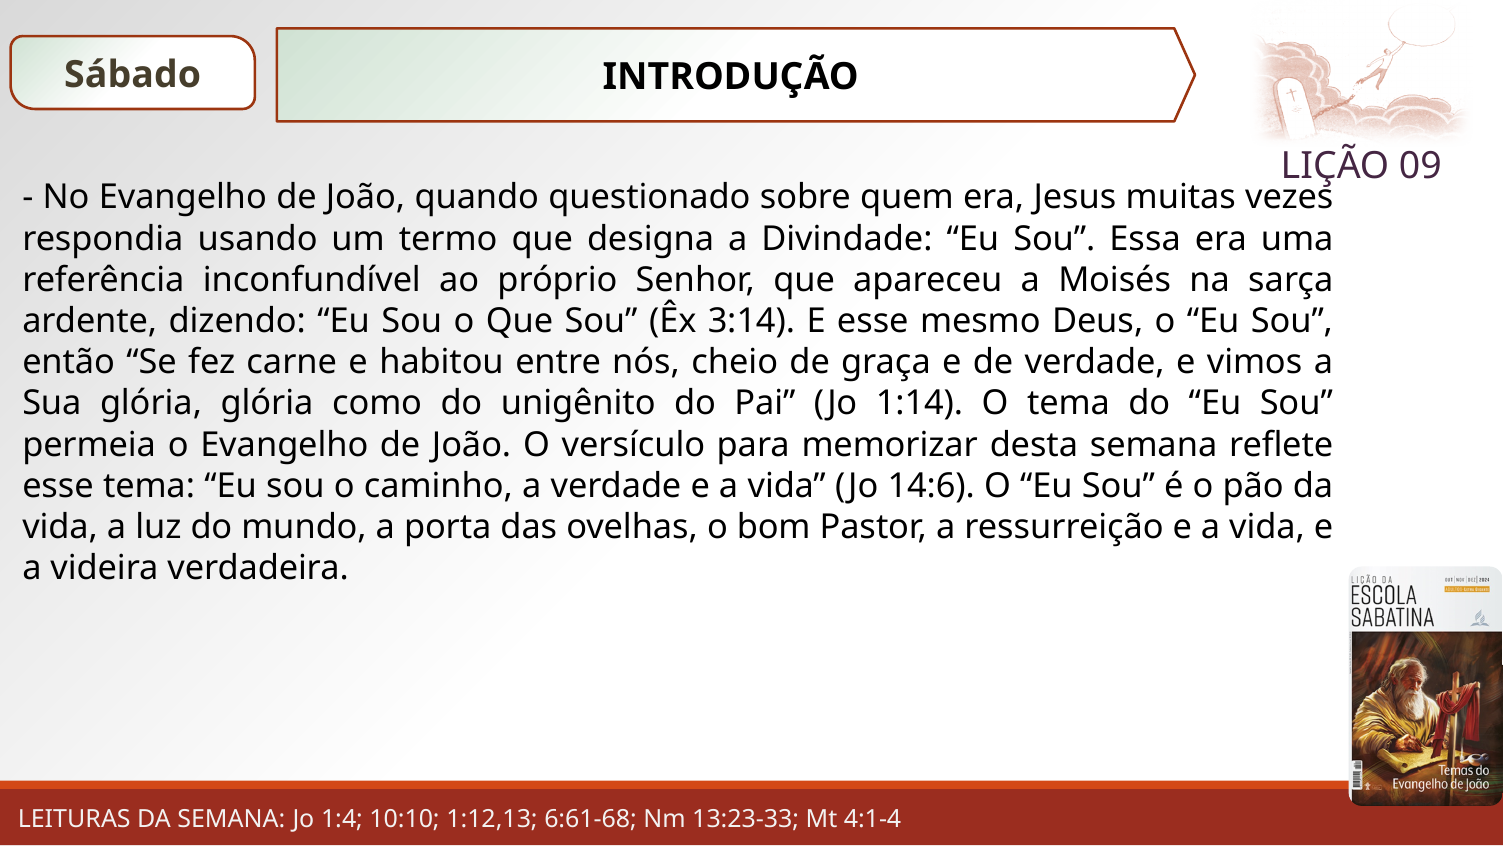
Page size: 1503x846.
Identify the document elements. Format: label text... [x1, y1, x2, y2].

picture [1348, 565, 1503, 807]
text_box LEITURAS DA SEMANA: Jo 1:4; 10:10; 1:12,13; 6:61-68; Nm 13:23-33; Mt 4:1-4 [3, 794, 1421, 840]
text_box - No Evangelho de João, quando questionado sobre quem era, Jesus muitas vezes respondia usando um termo que designa a Divindade: “Eu Sou”. Essa era uma referência inconfundível ao próprio Senhor, que apareceu a Moisés na sarça ardente, dizendo: “Eu Sou o Que Sou” (Êx 3:14). E esse mesmo Deus, o “Eu Sou”, então “Se fez carne e habitou entre nós, cheio de graça e de verdade, e vimos a Sua glória, glória como do unigênito do Pai” (Jo 1:14). O tema do “Eu Sou” permeia o Evangelho de João. O versículo para memorizar desta semana reflete esse tema: “Eu sou o caminho, a verdade e a vida” (Jo 14:6). O “Eu Sou” é o pão da vida, a luz do mundo, a porta das ovelhas, o bom Pastor, a ressurreição e a vida, e a videira verdadeira. [7, 167, 1349, 595]
text_box Sábado [9, 34, 257, 111]
text_box INTRODUÇÃO [275, 27, 1197, 123]
text_box LIÇÃO 09 [1265, 156, 1458, 194]
picture [1248, 0, 1474, 149]
